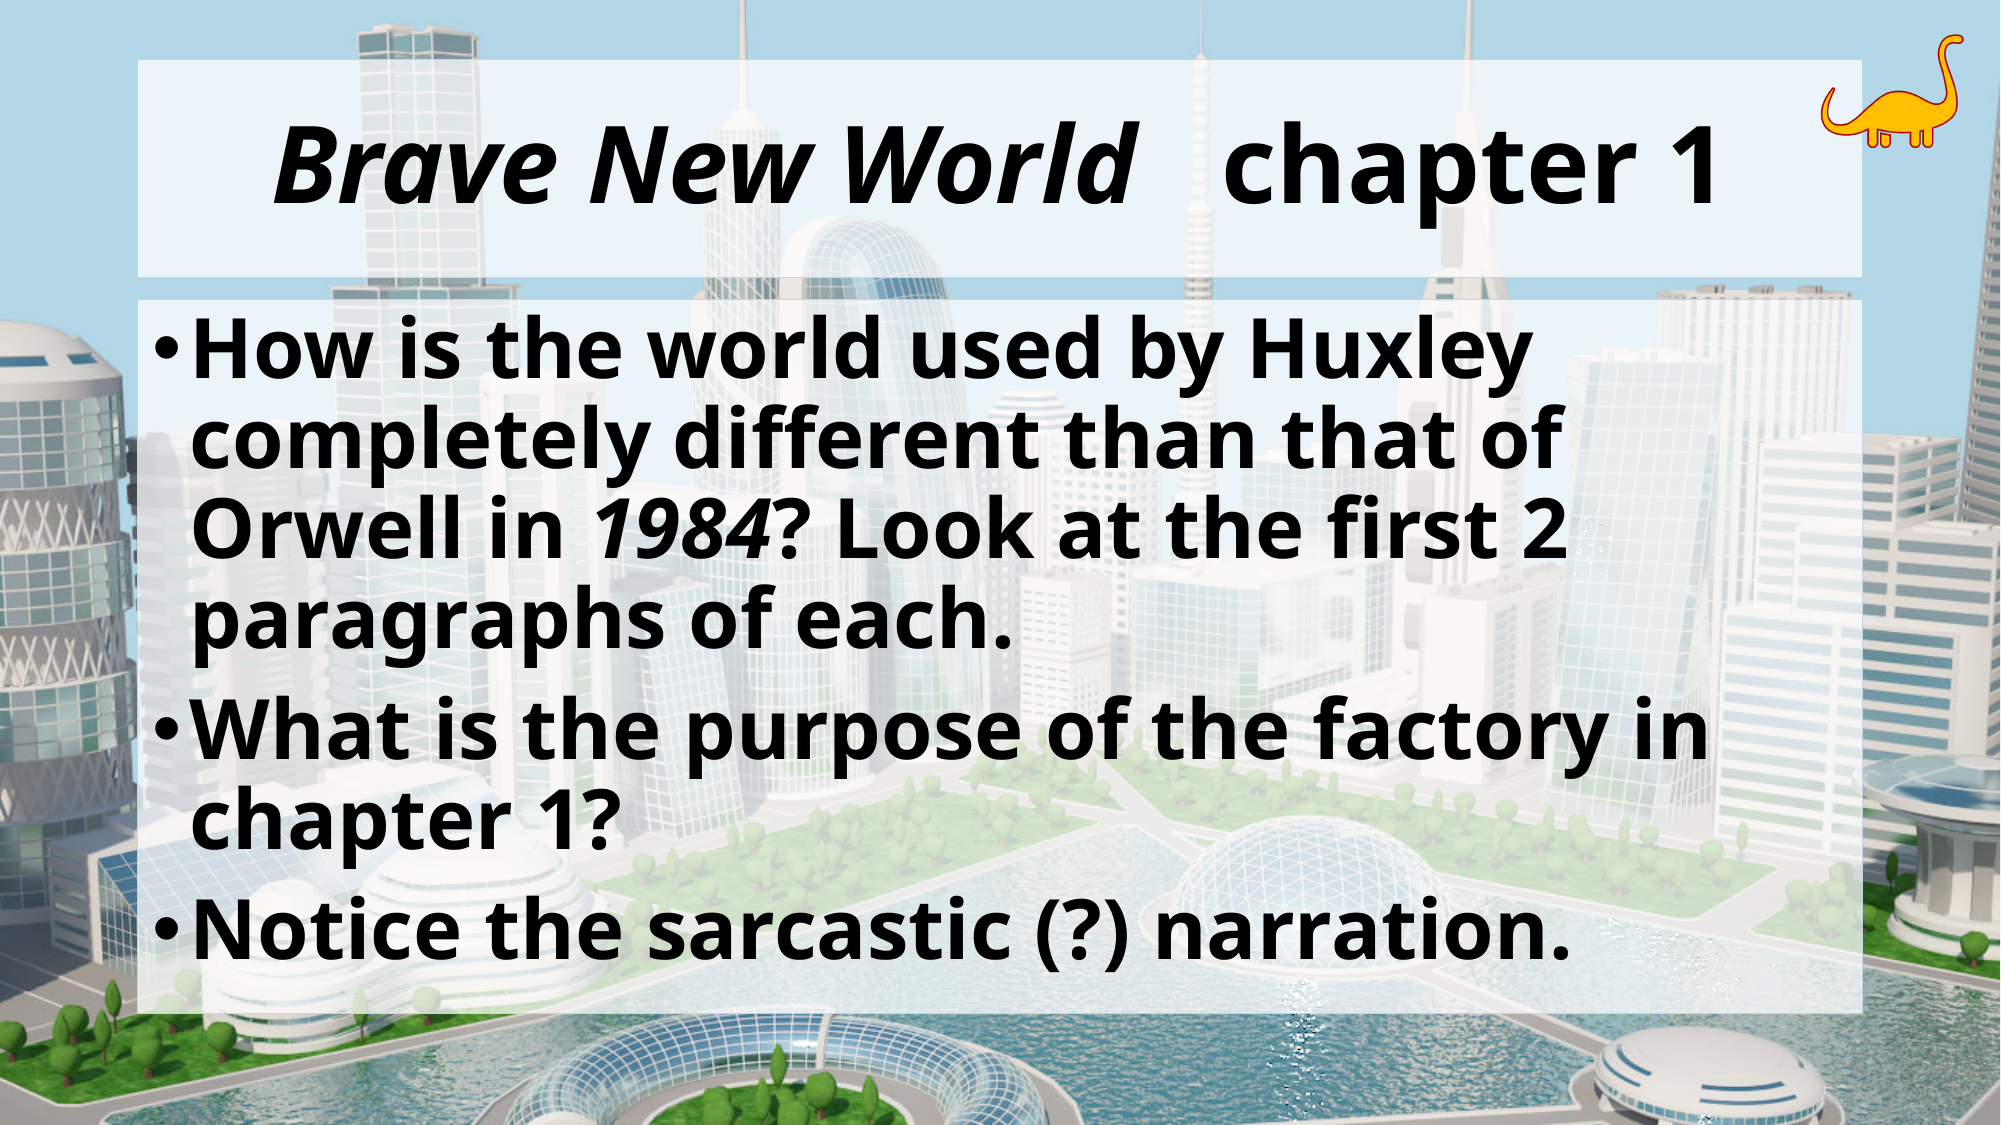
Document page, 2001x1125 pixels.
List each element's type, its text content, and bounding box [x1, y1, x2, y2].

picture [0, 0, 2001, 1125]
list How is the world used by Huxley completely different than that of Orwell in 1984? Look at the first 2 paragraphs of each. What is the purpose of the factory in chapter 1? Notice the sarcastic (?) narration. [137, 299, 1863, 1014]
title Brave New World chapter 1 [137, 59, 1863, 278]
